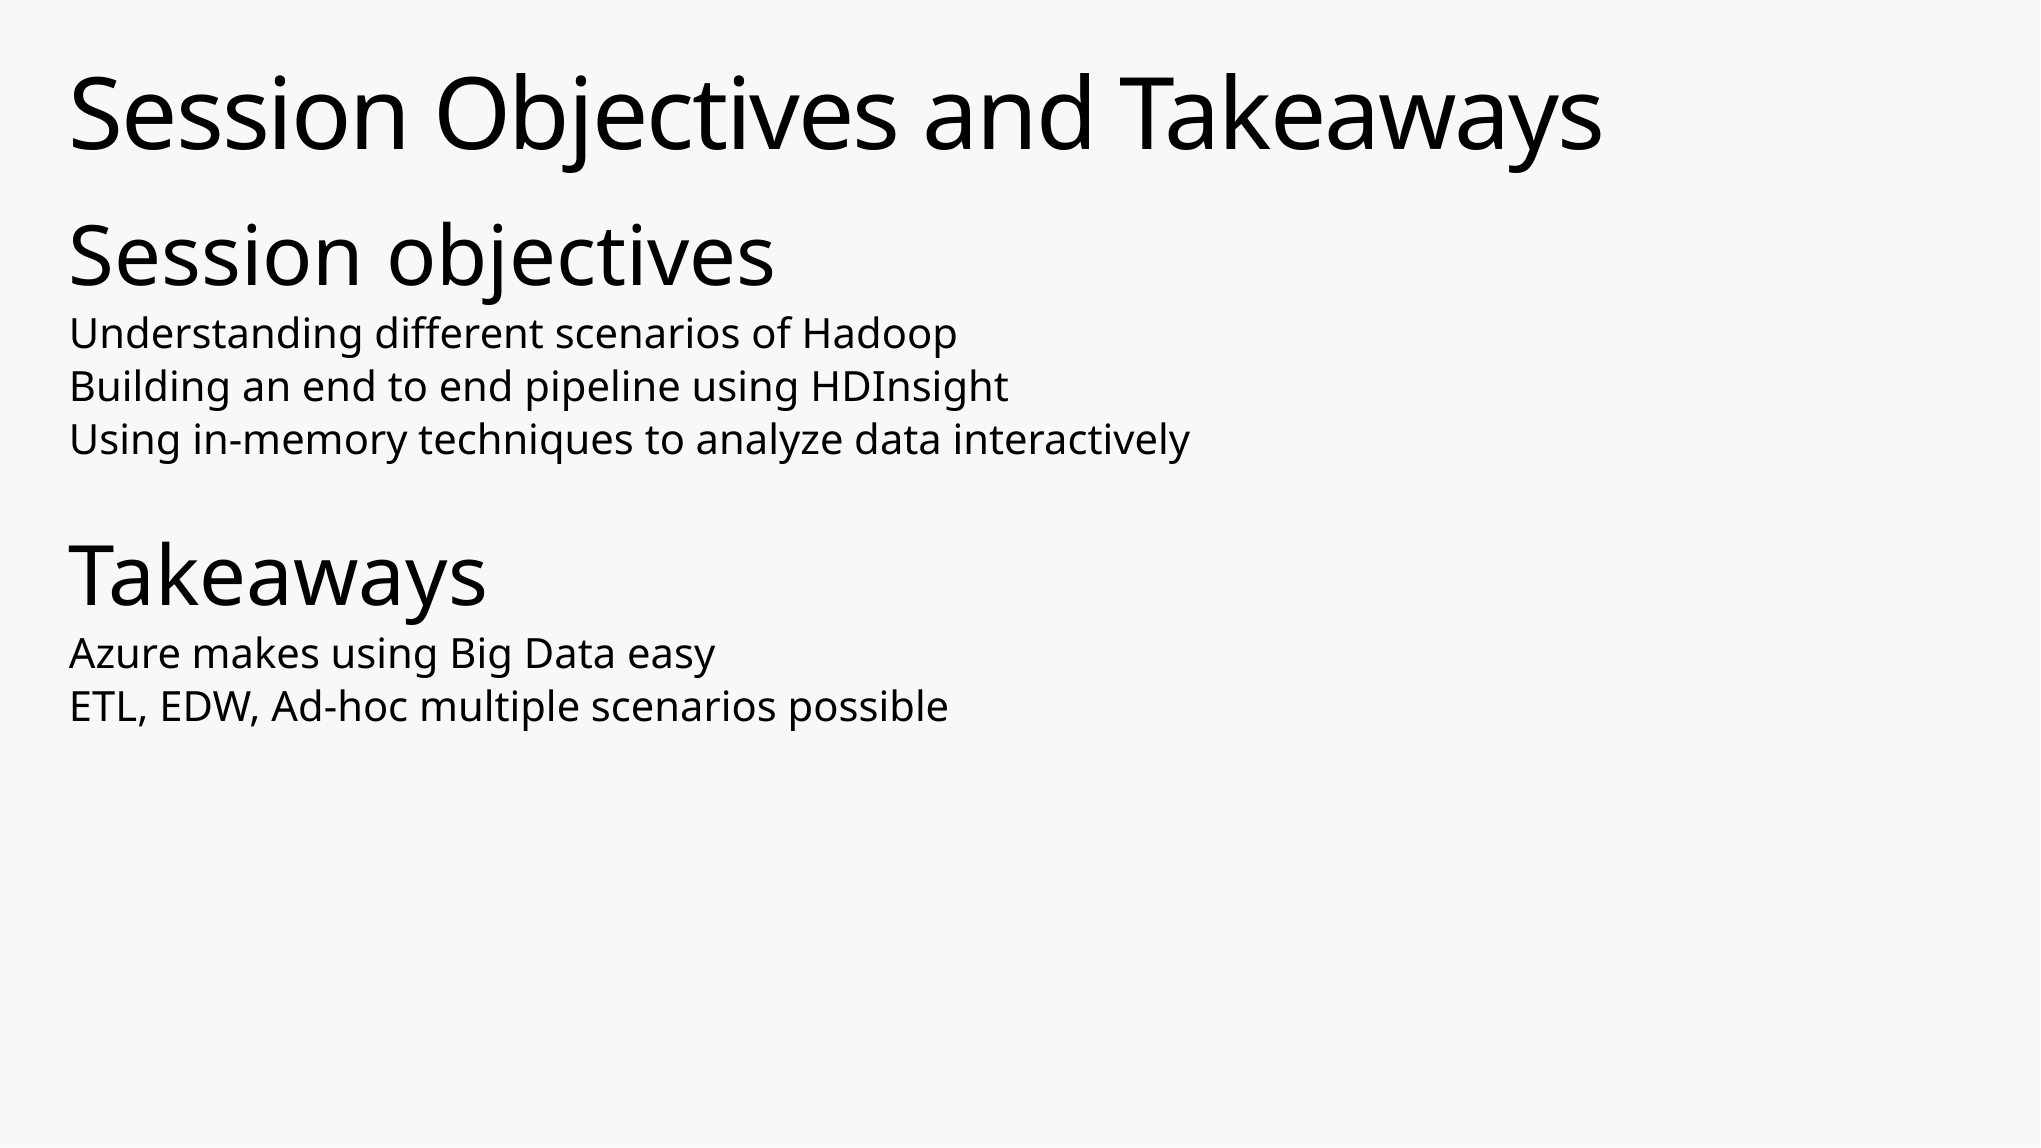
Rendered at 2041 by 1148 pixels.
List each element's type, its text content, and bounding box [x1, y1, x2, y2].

title Session Objectives and Takeaways [45, 48, 1996, 198]
list Session objectives Understanding different scenarios of Hadoop Building an end to end pipeline using HDInsight Using in-memory techniques to analyze data interactively Takeaways Azure makes using Big Data easy ETL, EDW, Ad-hoc multiple scenarios possible [45, 198, 1996, 765]
